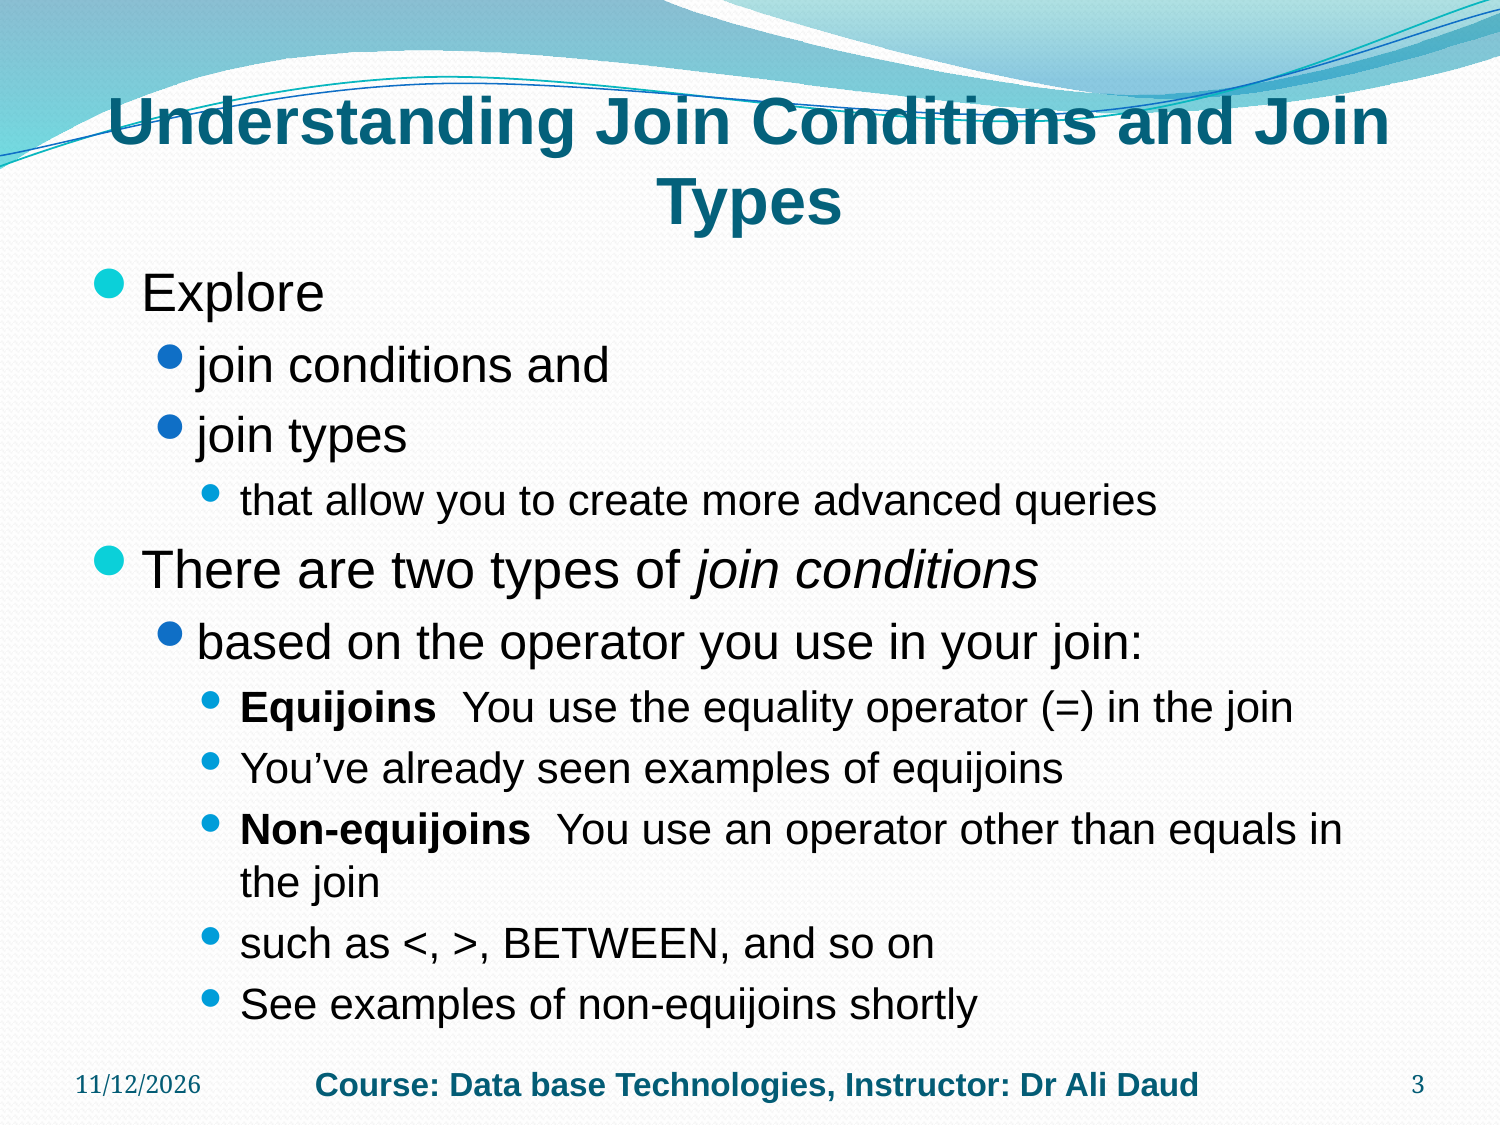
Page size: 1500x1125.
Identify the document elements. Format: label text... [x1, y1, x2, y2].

title Understanding Join Conditions and Join Types [75, 115, 1425, 238]
footer Course: Data base Technologies, Instructor: Dr Ali Daud [287, 1042, 1238, 1103]
list Explore join conditions and join types that allow you to create more advanced queries There are two types of join conditions based on the operator you use in your join: Equijoins You use the equality operator (=) in the join You’ve already seen examples of equijoins Non-equijoins You use an operator other than equals in the join such as <, >, BETWEEN, and so on See examples of non-equijoins shortly [75, 249, 1425, 1038]
slide_number 3 [1299, 1042, 1425, 1103]
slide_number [75, 1042, 287, 1103]
